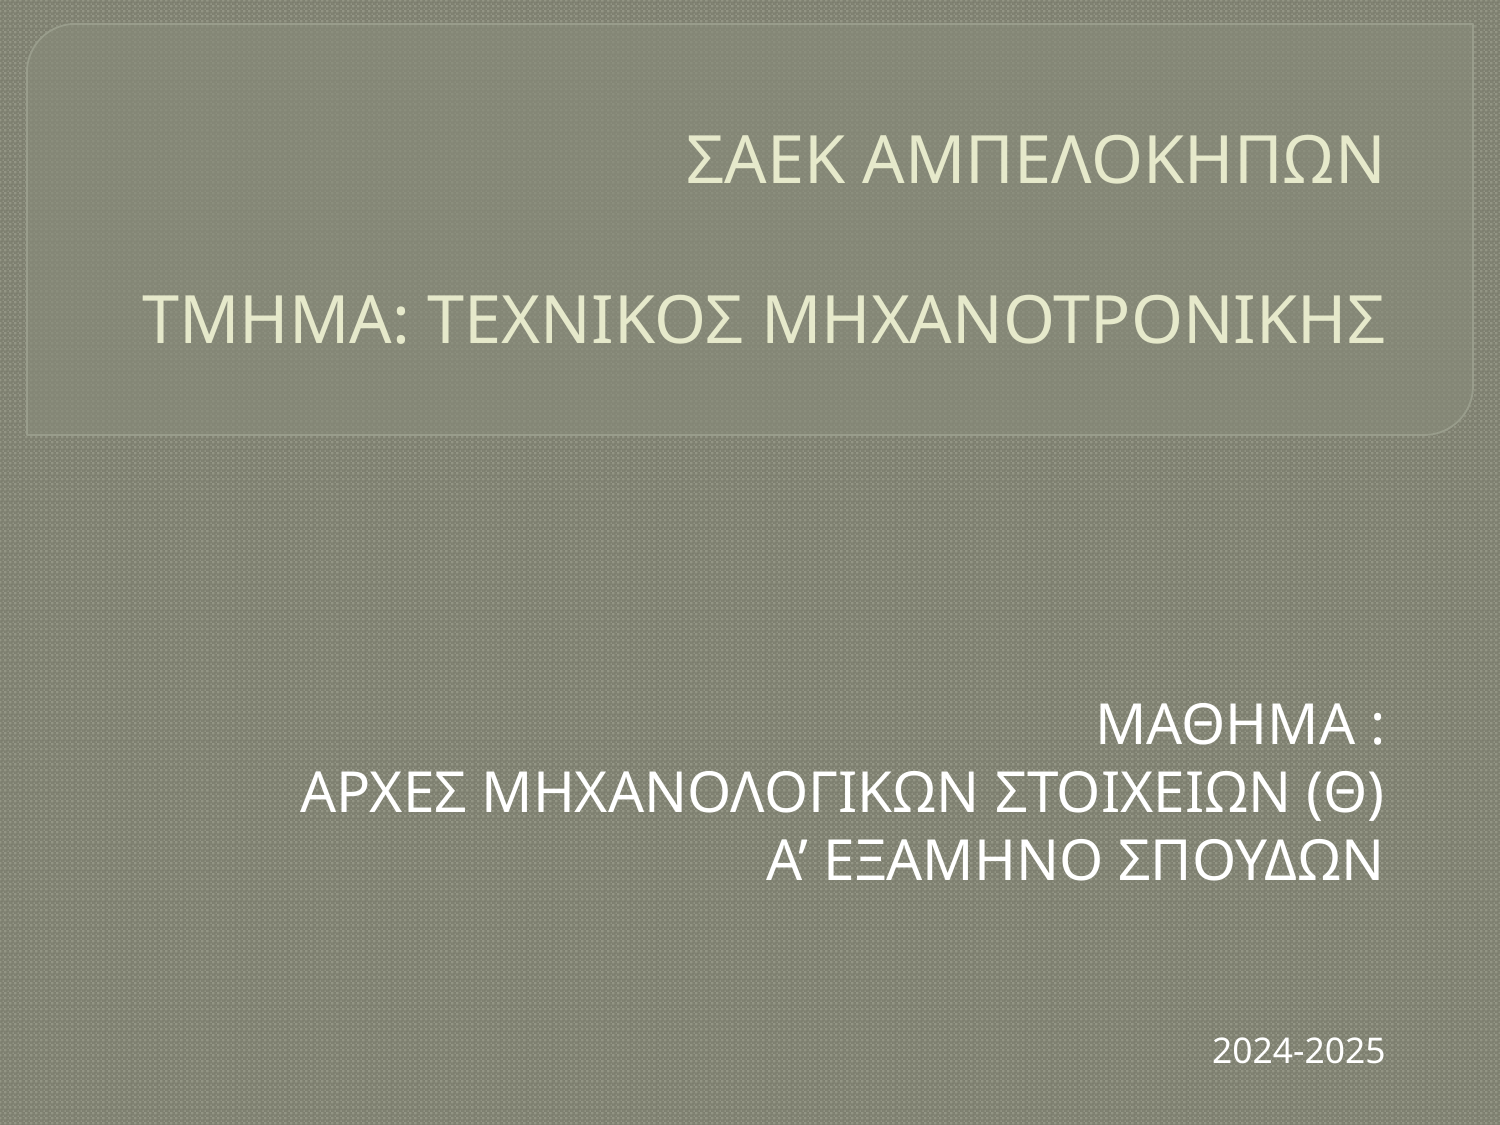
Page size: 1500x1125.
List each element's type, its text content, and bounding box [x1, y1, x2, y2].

subtitle ΜΑΘΗΜΑ : ΑΡΧΕΣ ΜΗΧΑΝΟΛΟΓΙΚΩΝ ΣΤΟΙΧΕΙΩΝ (Θ) Α’ ΕΞΑΜΗΝΟ ΣΠΟΥΔΩΝ 2024-2025 [53, 680, 1427, 1083]
title ΣΑΕΚ ΑΜΠΕΛΟΚΗΠΩΝ ΤΜΗΜΑ: ΤΕΧΝΙΚΟΣ ΜΗΧΑΝΟΤΡΟΝΙΚΗΣ [76, 42, 1424, 365]
